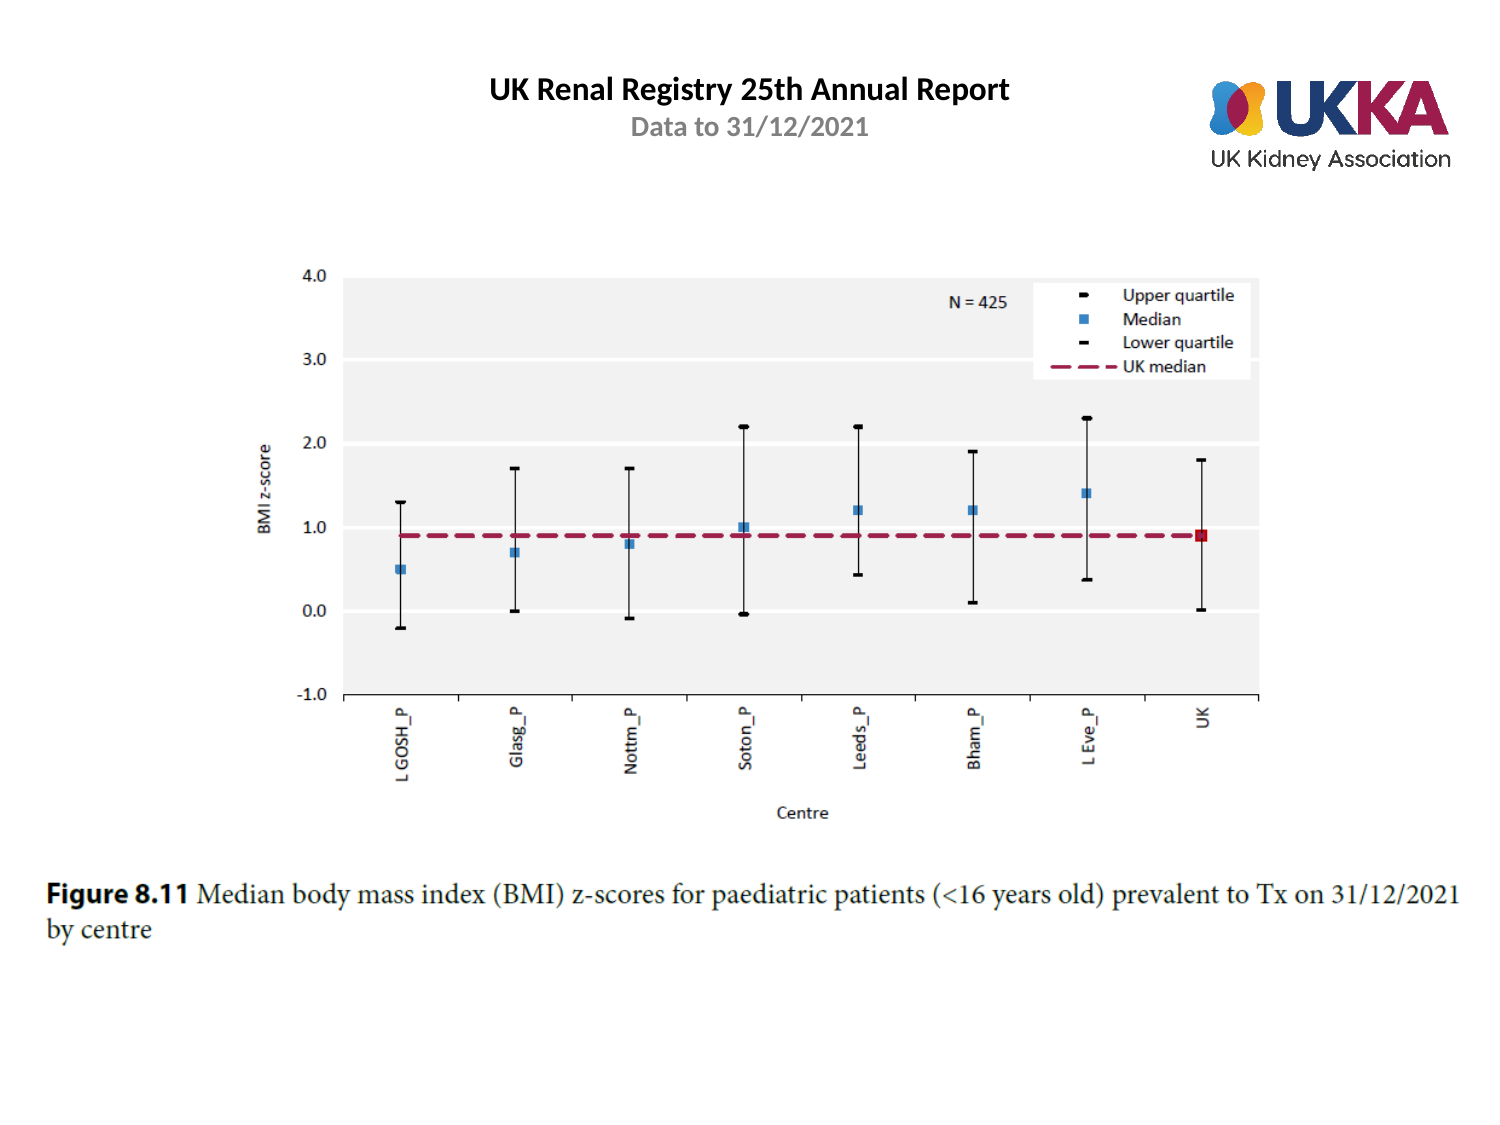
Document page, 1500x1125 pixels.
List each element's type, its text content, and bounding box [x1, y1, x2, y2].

text_box UK Renal Registry 25th Annual Report Data to 31/12/2021 [466, 63, 1034, 147]
picture [1196, 61, 1459, 185]
picture [29, 266, 1472, 953]
